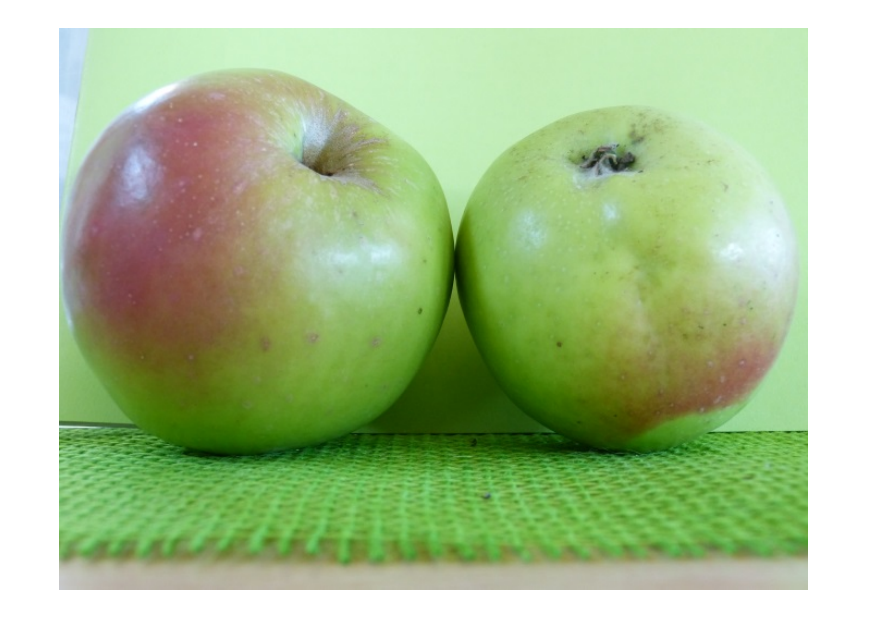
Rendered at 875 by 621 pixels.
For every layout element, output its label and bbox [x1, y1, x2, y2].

picture [58, 28, 808, 590]
